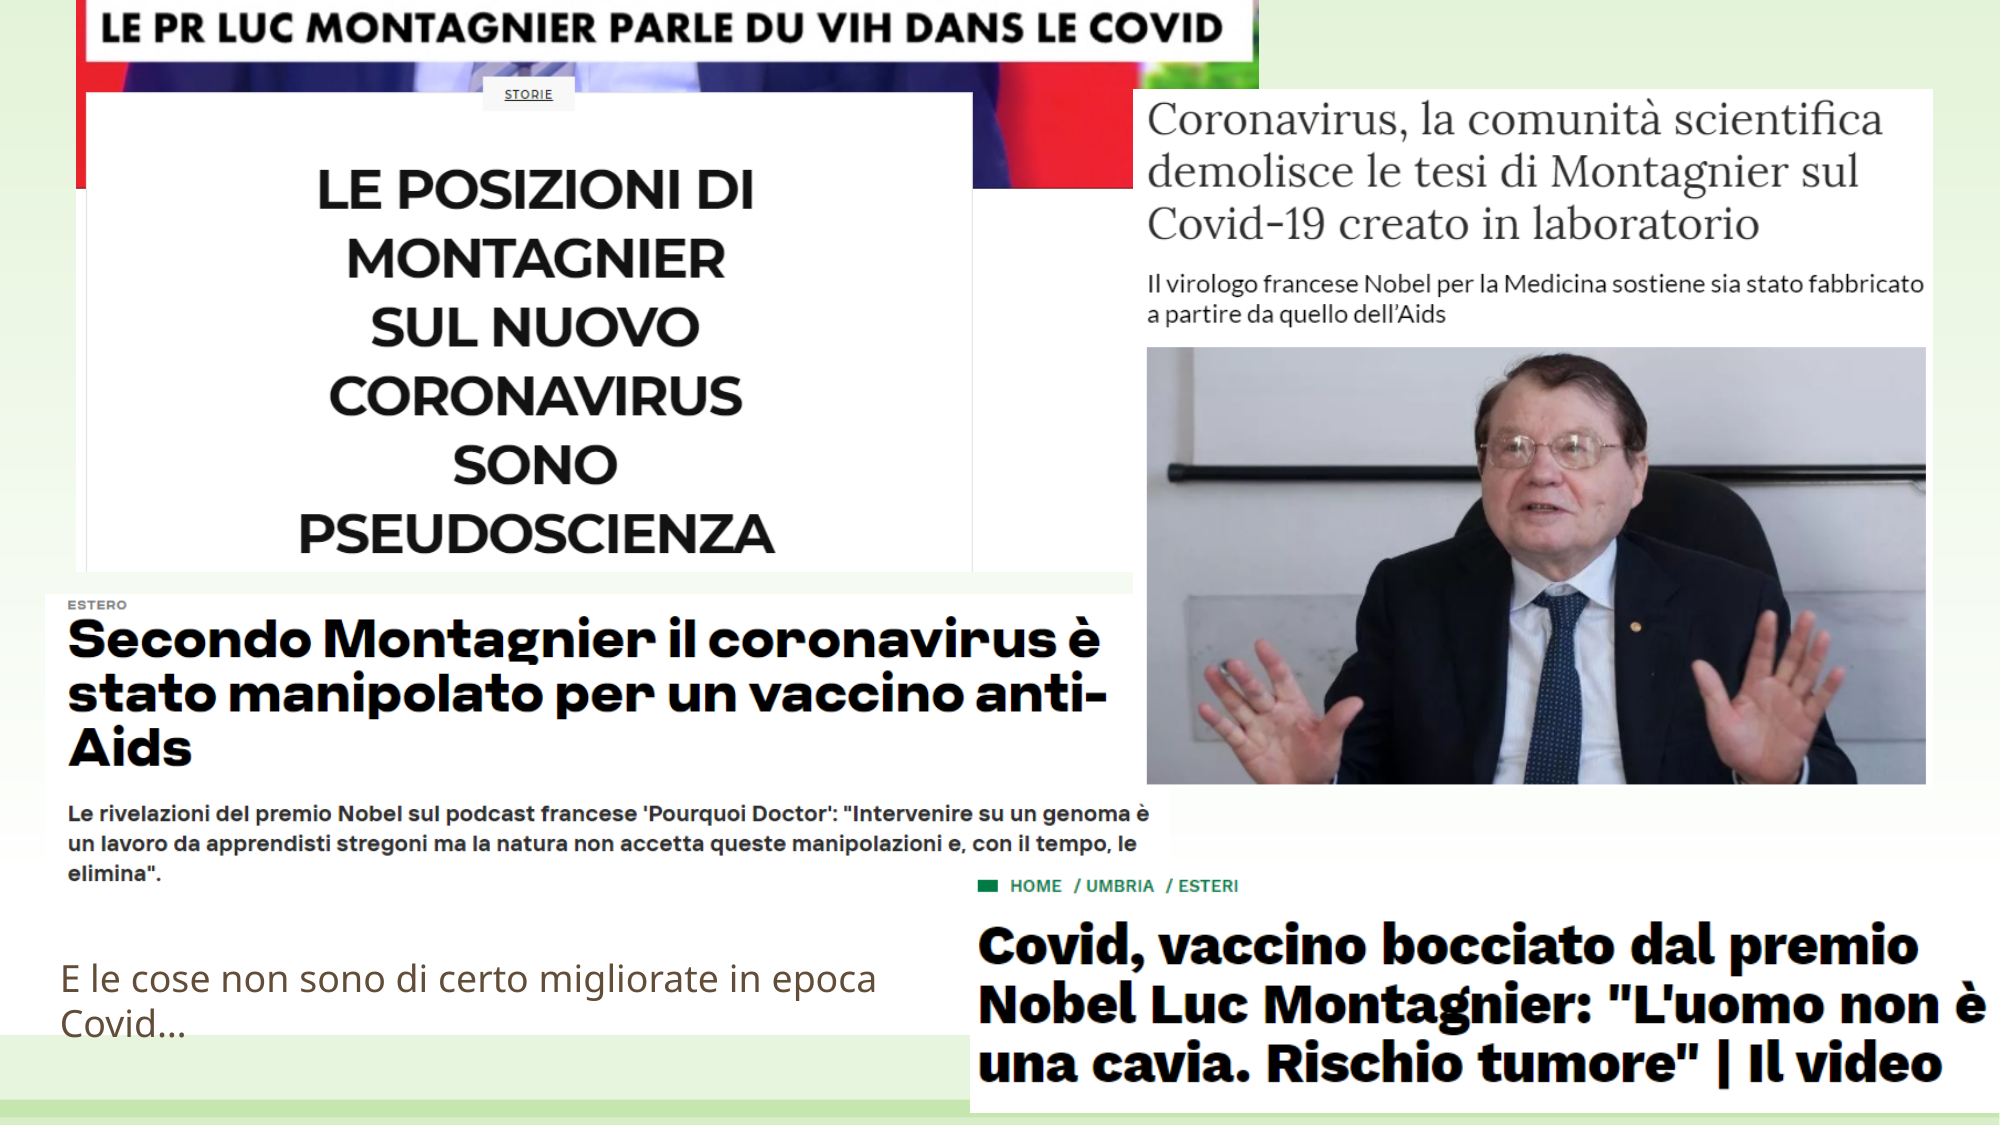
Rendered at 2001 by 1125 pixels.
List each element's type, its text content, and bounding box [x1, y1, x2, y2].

text_box E le cose non sono di certo migliorate in epoca Covid… [45, 947, 936, 1053]
picture [45, 0, 2000, 1113]
